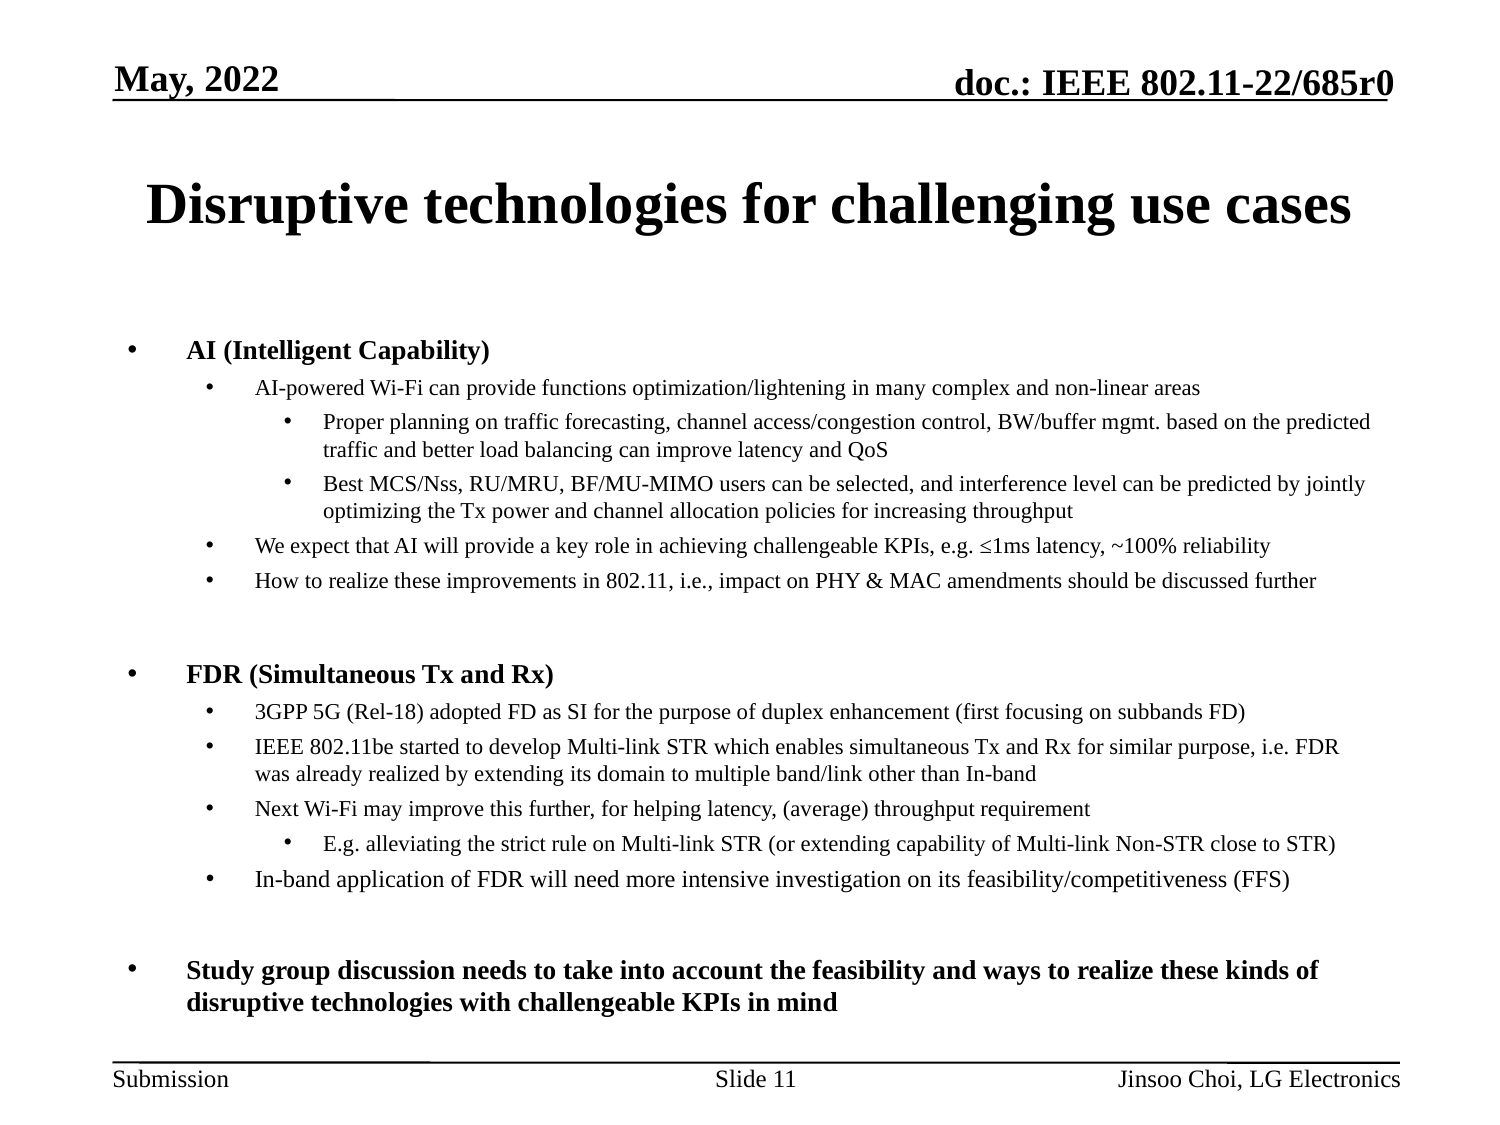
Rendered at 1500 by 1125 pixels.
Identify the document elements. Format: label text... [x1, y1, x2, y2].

list AI (Intelligent Capability) AI-powered Wi-Fi can provide functions optimization/lightening in many complex and non-linear areas Proper planning on traffic forecasting, channel access/congestion control, BW/buffer mgmt. based on the predicted traffic and better load balancing can improve latency and QoS Best MCS/Nss, RU/MRU, BF/MU-MIMO users can be selected, and interference level can be predicted by jointly optimizing the Tx power and channel allocation policies for increasing throughput We expect that AI will provide a key role in achieving challengeable KPIs, e.g. ≤1ms latency, ~100% reliability How to realize these improvements in 802.11, i.e., impact on PHY & MAC amendments should be discussed further FDR (Simultaneous Tx and Rx) 3GPP 5G (Rel-18) adopted FD as SI for the purpose of duplex enhancement (first focusing on subbands FD) IEEE 802.11be started to develop Multi-link STR which enables simultaneous Tx and Rx for similar purpose, i.e. FDR was already realized by extending its domain to multiple band/link other than In-band Next Wi-Fi may improve this further, for helping latency, (average) throughput requirement E.g. alleviating the strict rule on Multi-link STR (or extending capability of Multi-link Non-STR close to STR) In-band application of FDR will need more intensive investigation on its feasibility/competitiveness (FFS) Study group discussion needs to take into account the feasibility and ways to realize these kinds of disruptive technologies with challengeable KPIs in mind [112, 324, 1388, 1036]
footer Jinsoo Choi, LG Electronics [878, 1061, 1402, 1093]
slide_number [114, 54, 423, 100]
slide_number Slide 11 [712, 1061, 800, 1123]
title Disruptive technologies for challenging use cases [112, 112, 1388, 288]
